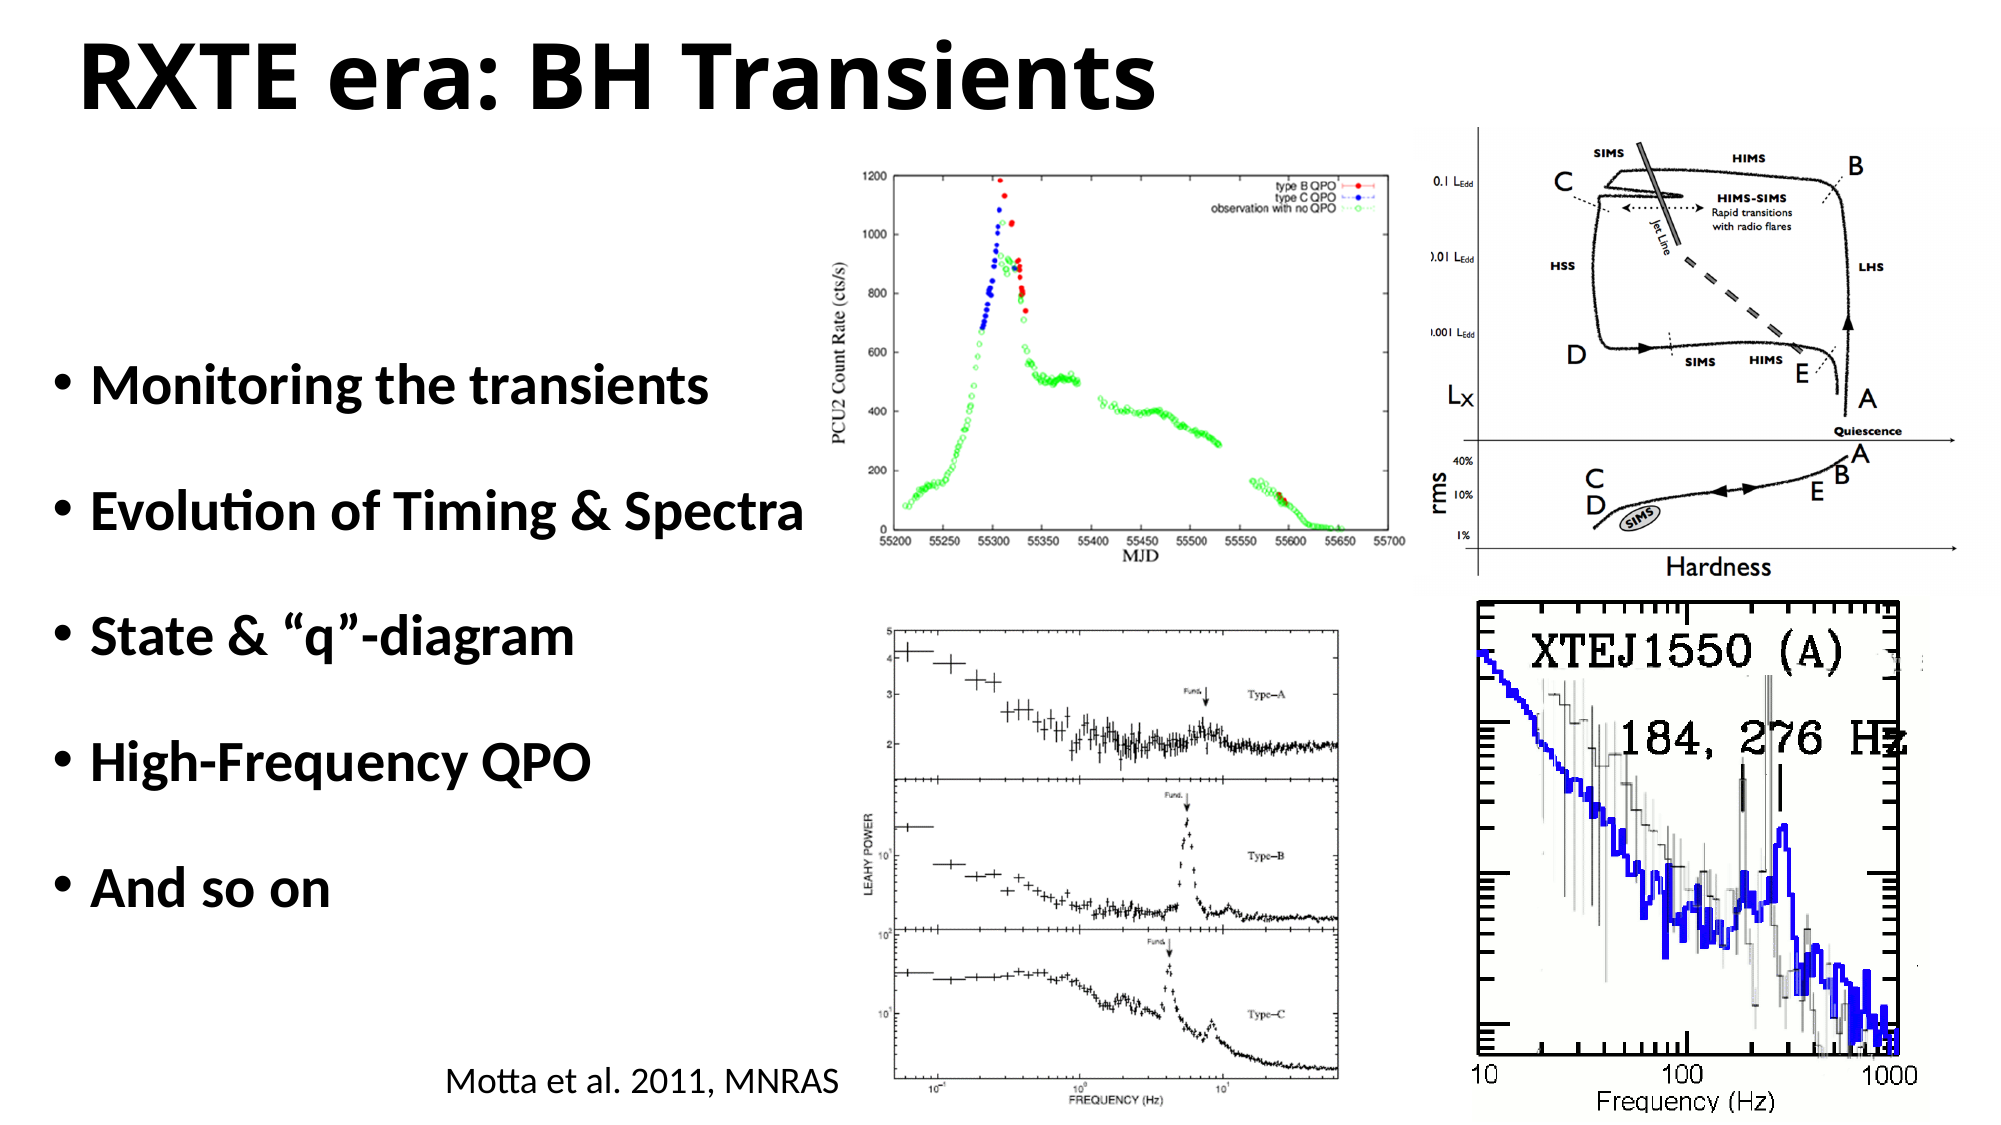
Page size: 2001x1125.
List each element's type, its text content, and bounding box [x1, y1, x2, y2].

list Monitoring the transients Evolution of Timing & Spectra State & “q”-diagram High-Frequency QPO And so on [37, 304, 824, 936]
picture [1472, 595, 1930, 1122]
text_box Motta et al. 2011, MNRAS [430, 1048, 852, 1108]
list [812, 161, 1431, 575]
title RXTE era: BH Transients [61, 0, 1930, 161]
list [1412, 127, 2000, 596]
picture [852, 620, 1344, 1109]
